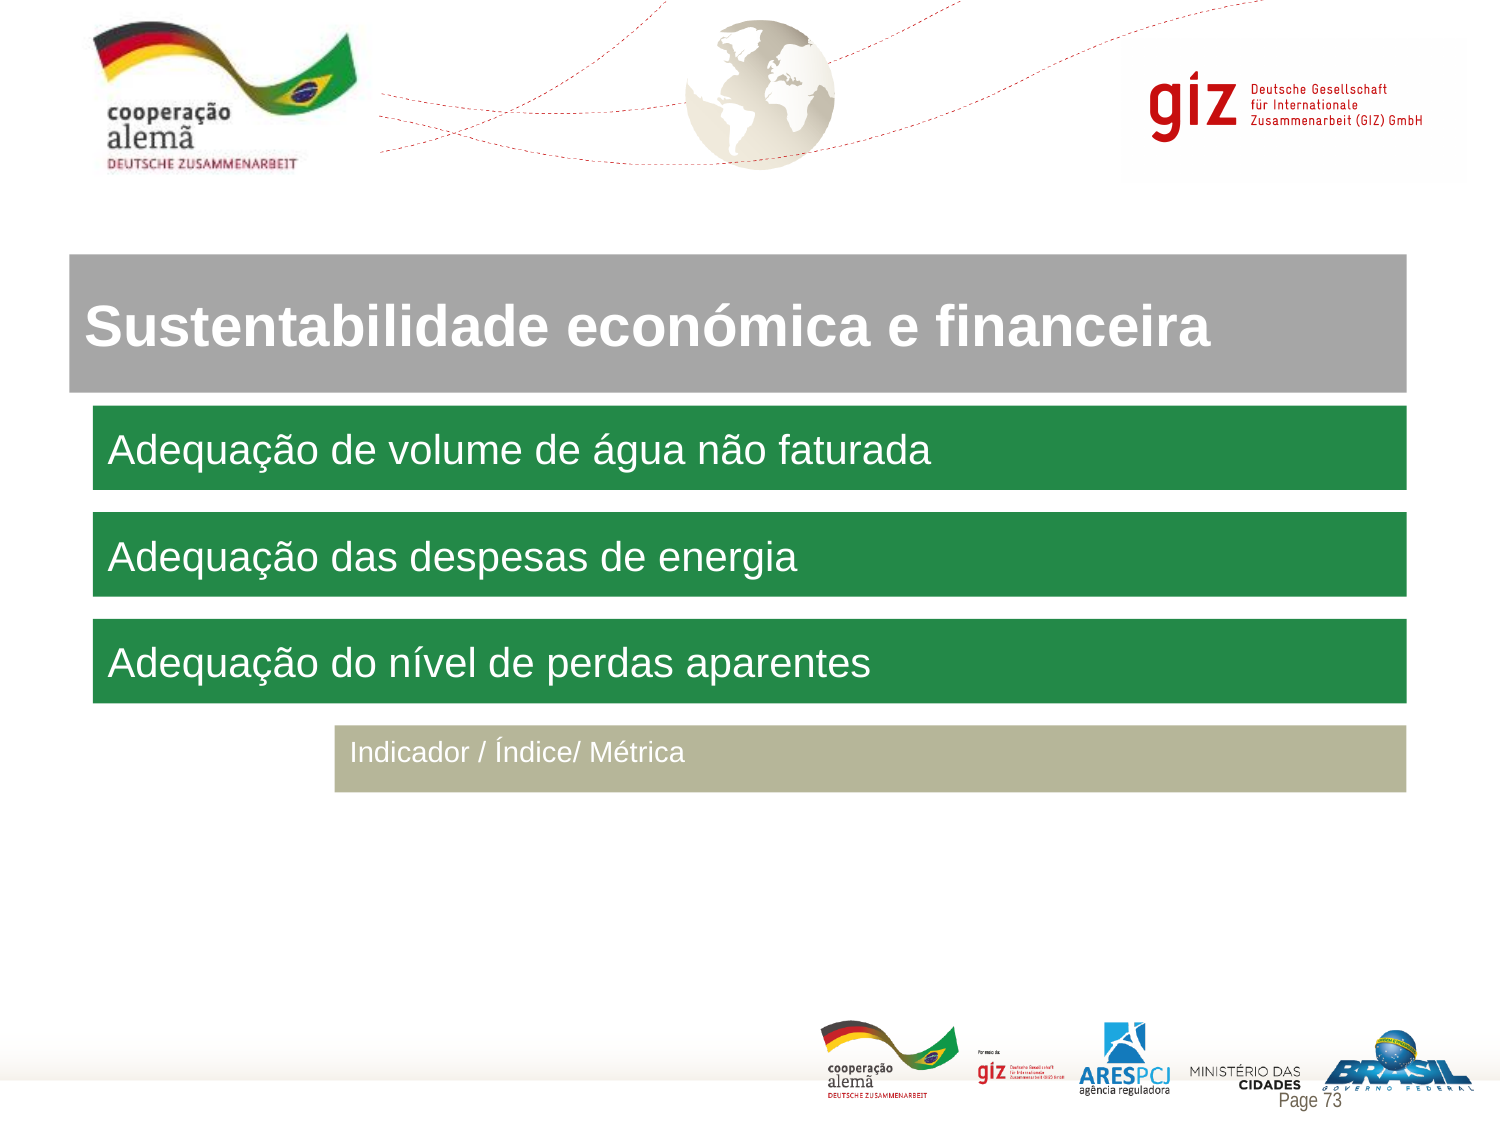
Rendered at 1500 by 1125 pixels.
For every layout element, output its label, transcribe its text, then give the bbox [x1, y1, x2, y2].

text_box Adequação das despesas de energia [92, 512, 1407, 597]
text_box Adequação de volume de água não faturada [92, 405, 1407, 490]
text_box Adequação do nível de perdas aparentes [92, 618, 1407, 704]
text_box Indicador / Índice/ Métrica [334, 725, 1407, 793]
picture [70, 0, 1467, 192]
picture [0, 959, 1500, 1125]
text_box Sustentabilidade económica e financeira [69, 254, 1407, 393]
